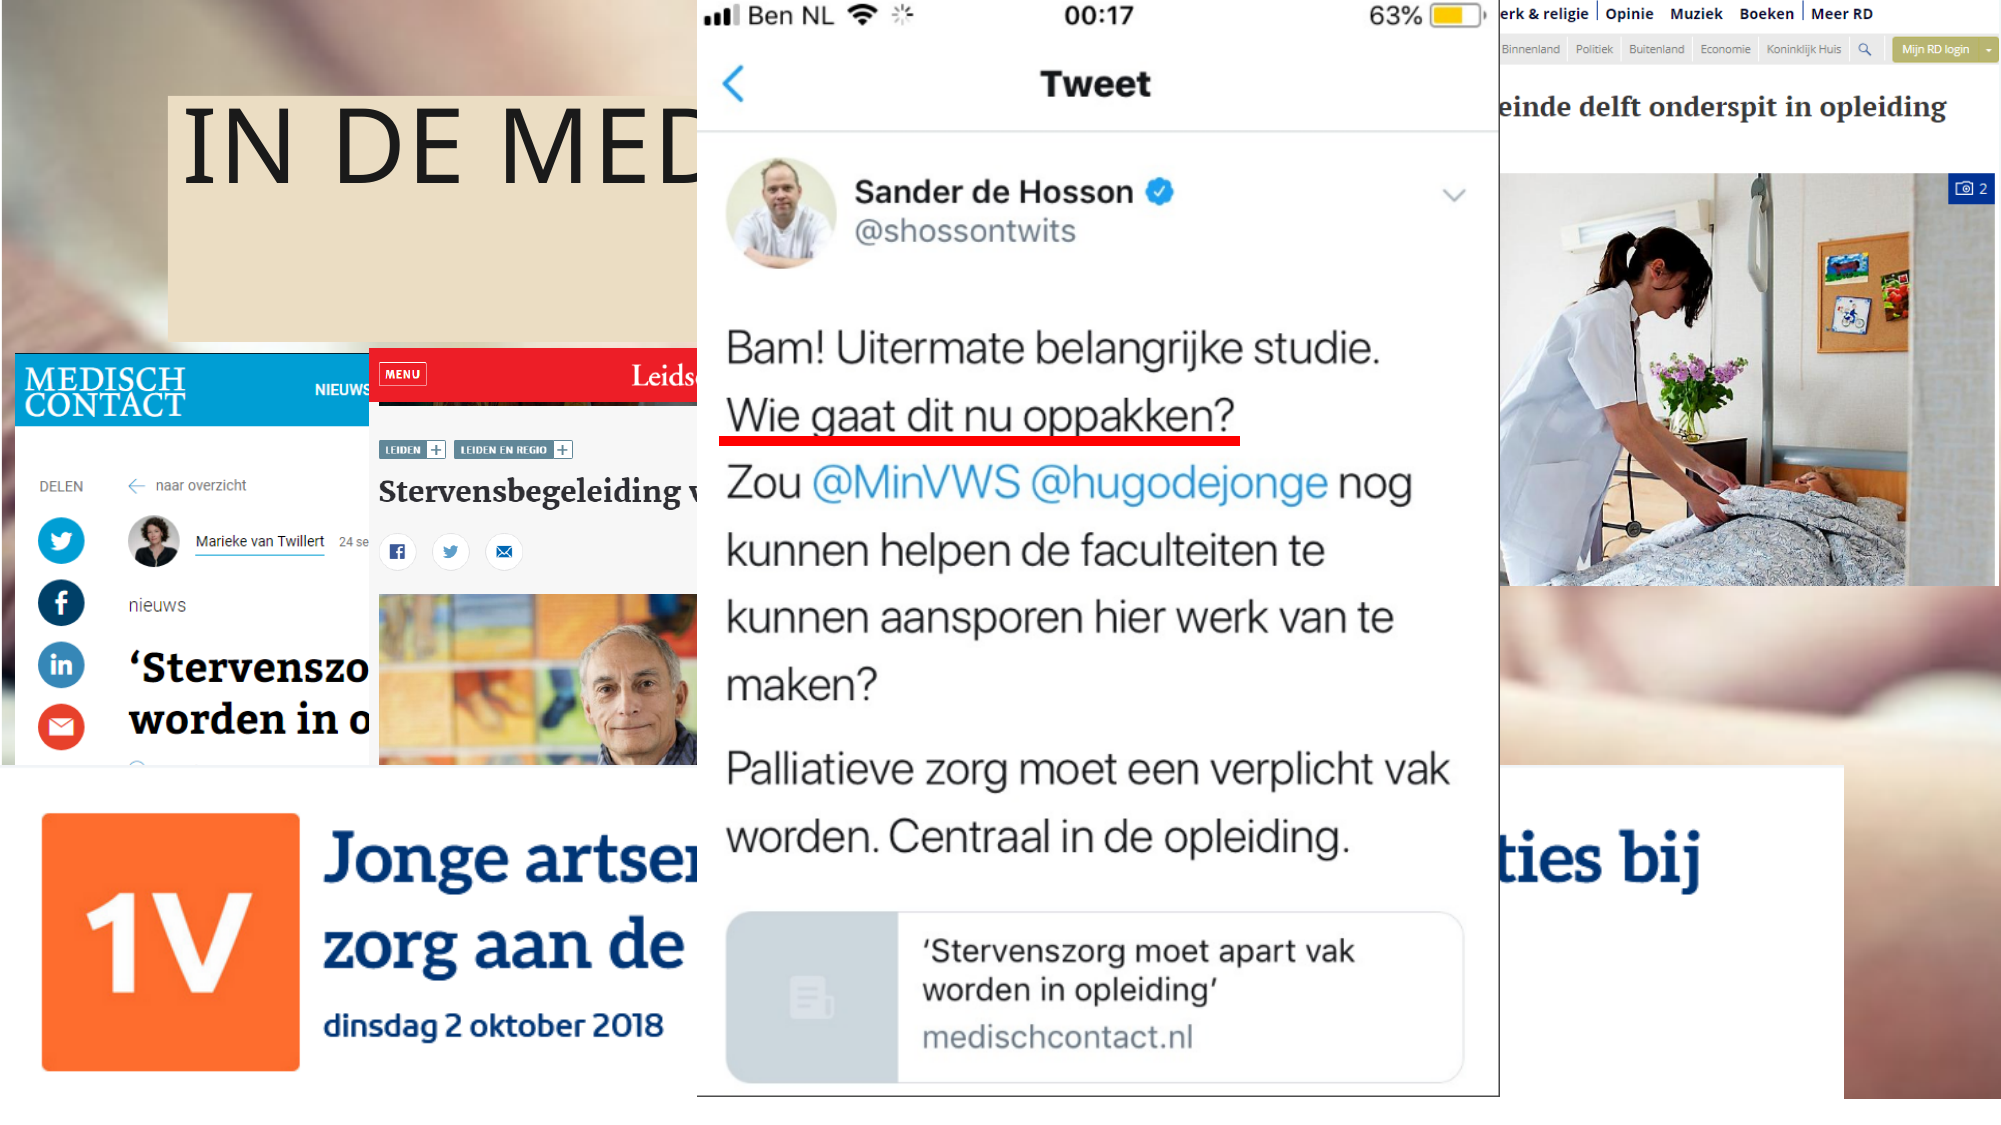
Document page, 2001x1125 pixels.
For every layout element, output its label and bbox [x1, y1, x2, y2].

text_box [697, 0, 1500, 1097]
picture [0, 0, 2001, 1121]
